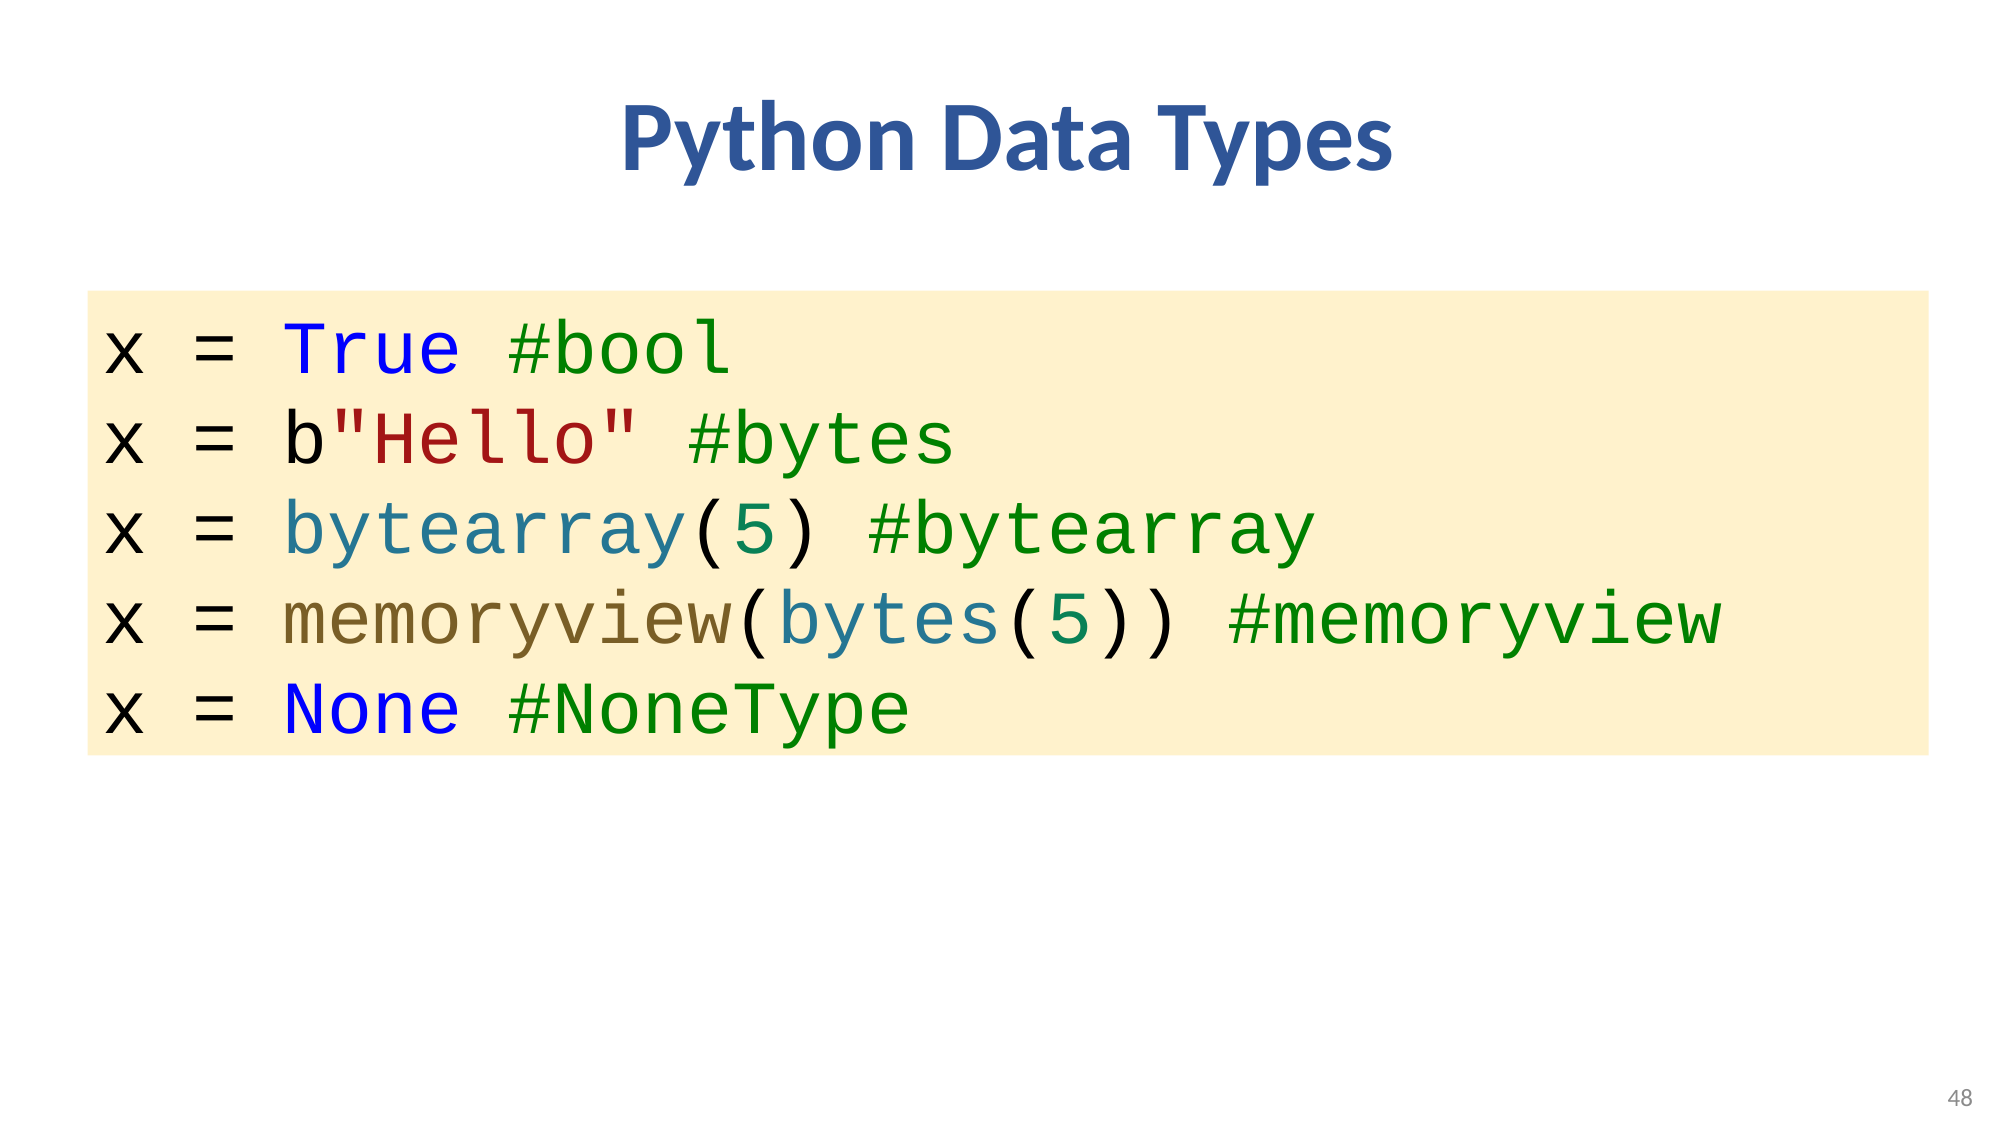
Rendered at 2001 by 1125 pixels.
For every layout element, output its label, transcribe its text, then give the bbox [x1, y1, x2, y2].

text_box x = True #bool x = b"Hello" #bytes x = bytearray(5) #bytearray x = memoryview(bytes(5)) #memoryview x = None #NoneType [87, 290, 1929, 756]
slide_number 48 [1830, 1076, 1989, 1116]
title Python Data Types [87, 22, 1929, 240]
